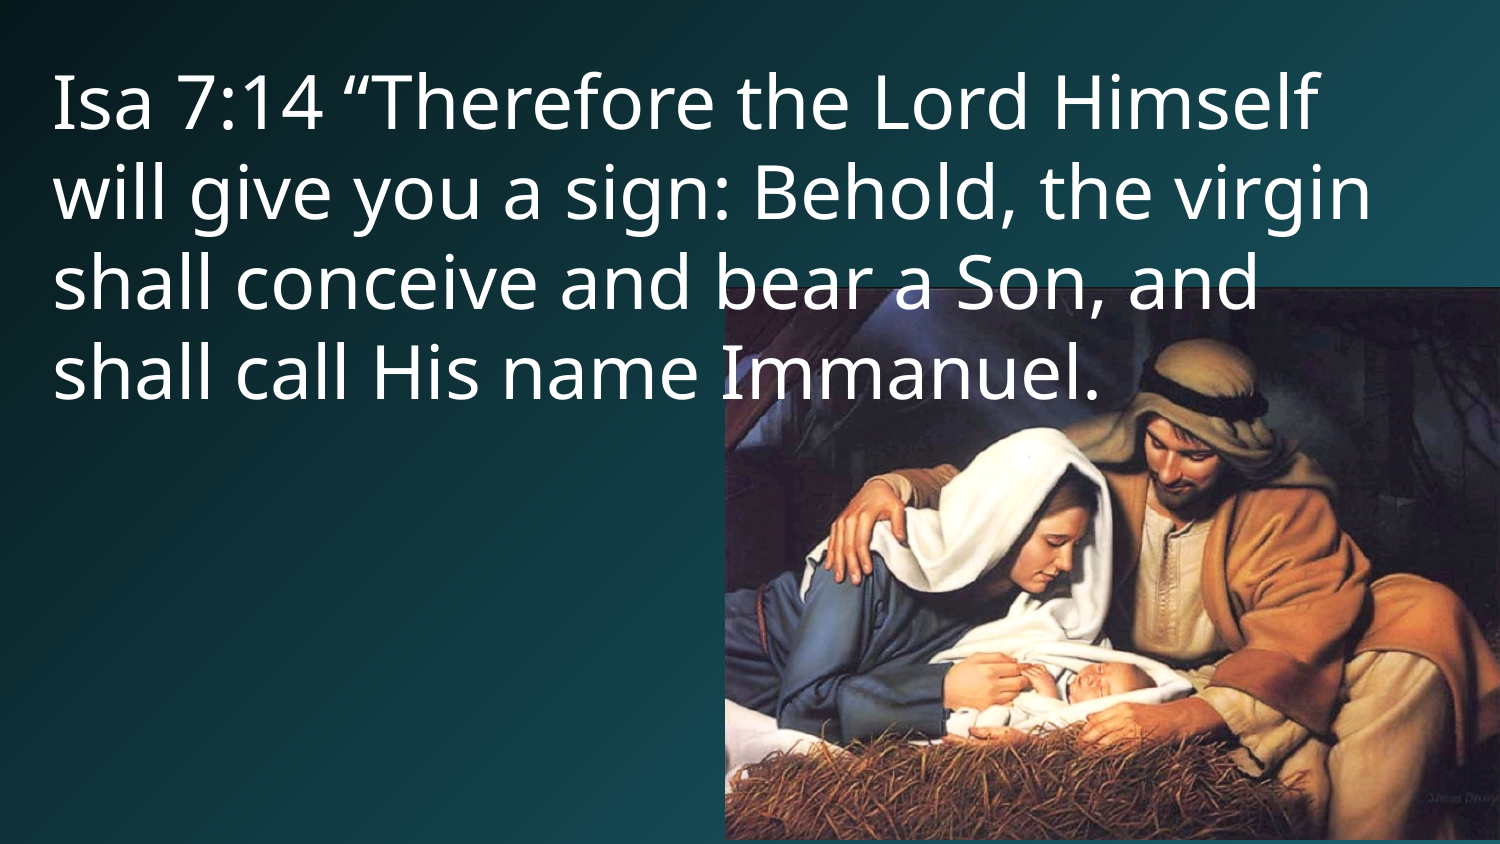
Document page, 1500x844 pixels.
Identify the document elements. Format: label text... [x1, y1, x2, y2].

text_box Isa 7:14 “Therefore the Lord Himself will give you a sign: Behold, the virgin shall conceive and bear a Son, and shall call His name Immanuel. [37, 46, 1425, 612]
picture [724, 287, 1500, 840]
